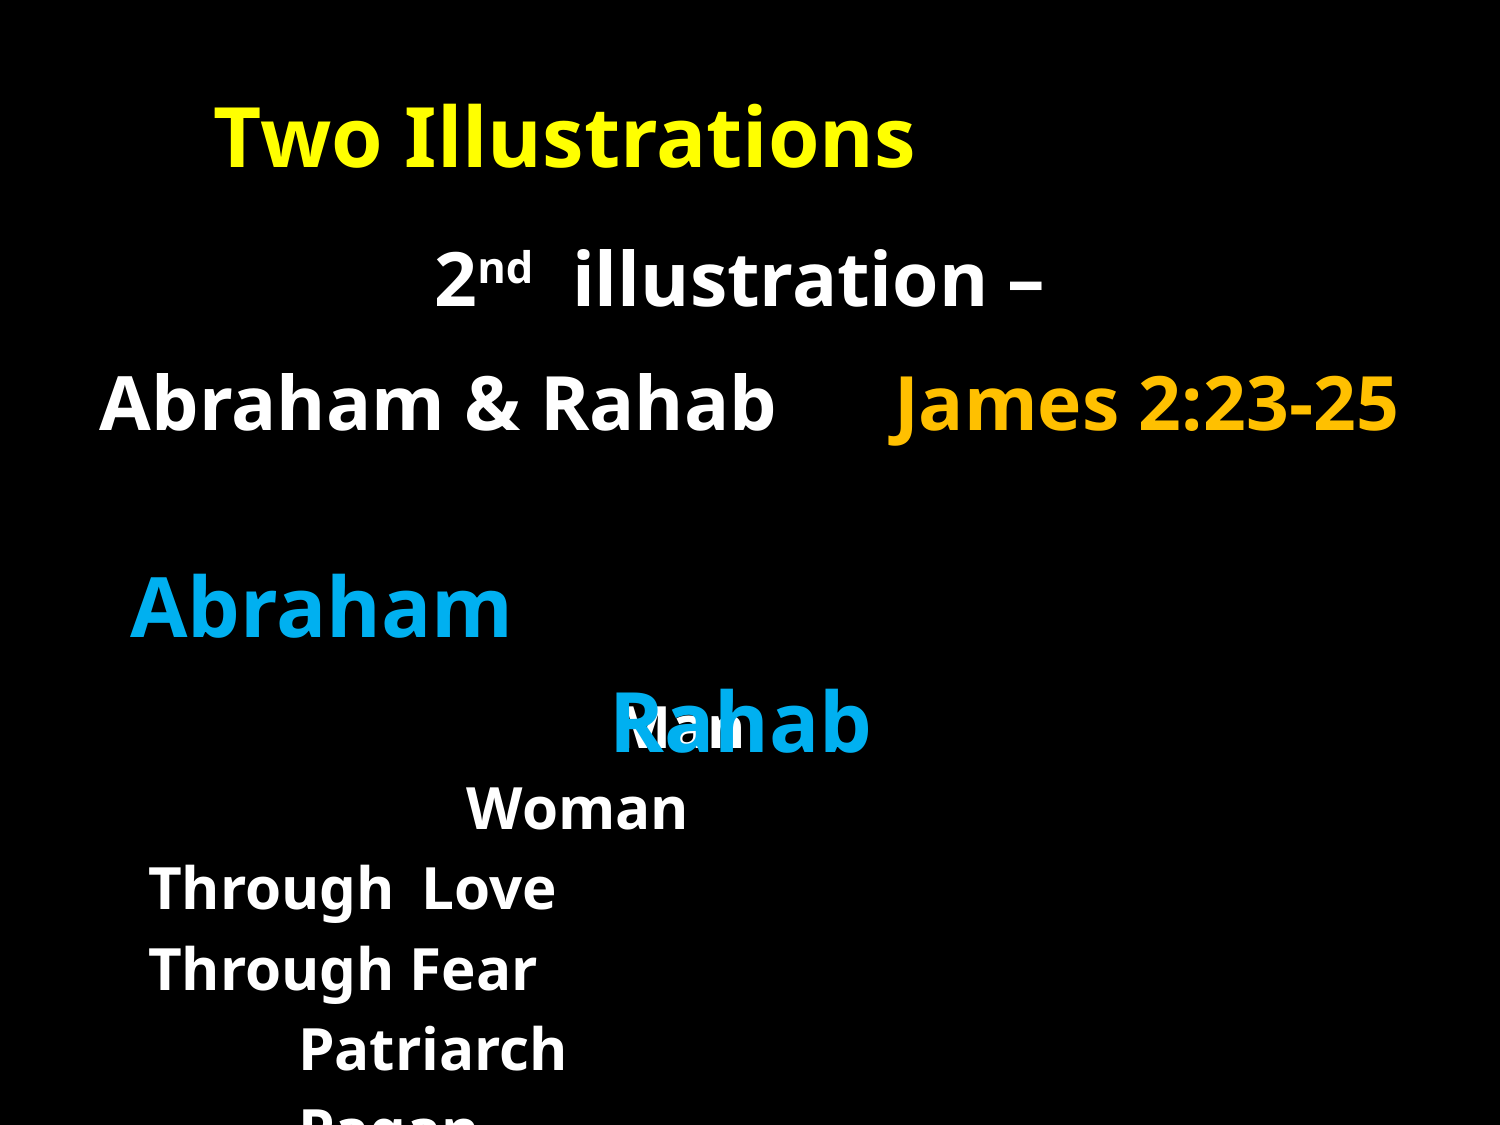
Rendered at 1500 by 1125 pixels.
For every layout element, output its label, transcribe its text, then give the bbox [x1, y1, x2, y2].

text_box Abraham Rahab [0, 531, 1483, 777]
text_box Two Illustrations [198, 61, 932, 192]
text_box 2nd illustration – Abraham & Rahab James 2:23-25 [0, 210, 1500, 453]
text_box Man Woman Through Love Through Fear Patriarch Pagan Noble Jew Gentile Rich/Respected Prostitute/A nobody [2, 672, 1500, 1125]
